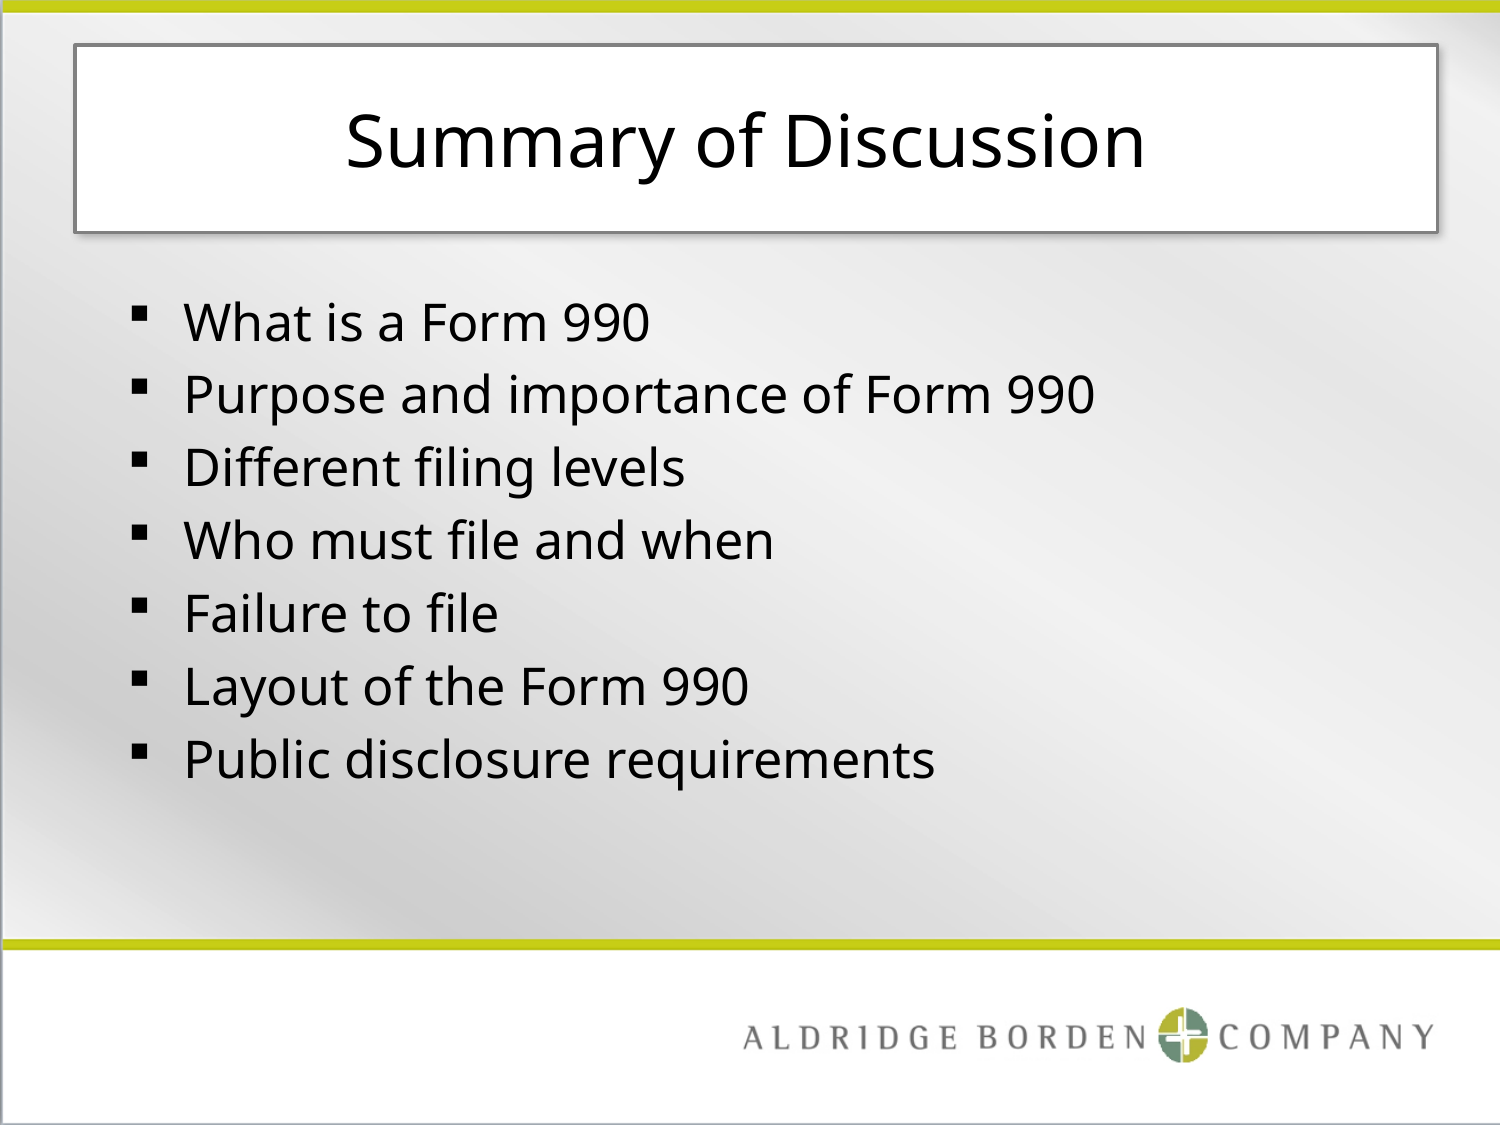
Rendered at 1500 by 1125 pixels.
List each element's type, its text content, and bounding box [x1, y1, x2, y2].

title Summary of Discussion [73, 43, 1439, 234]
picture [0, 0, 1500, 1125]
list What is a Form 990 Purpose and importance of Form 990 Different filing levels Who must file and when Failure to file Layout of the Form 990 Public disclosure requirements [112, 249, 1438, 870]
text_box [599, 962, 1500, 1088]
picture [737, 1005, 1451, 1066]
